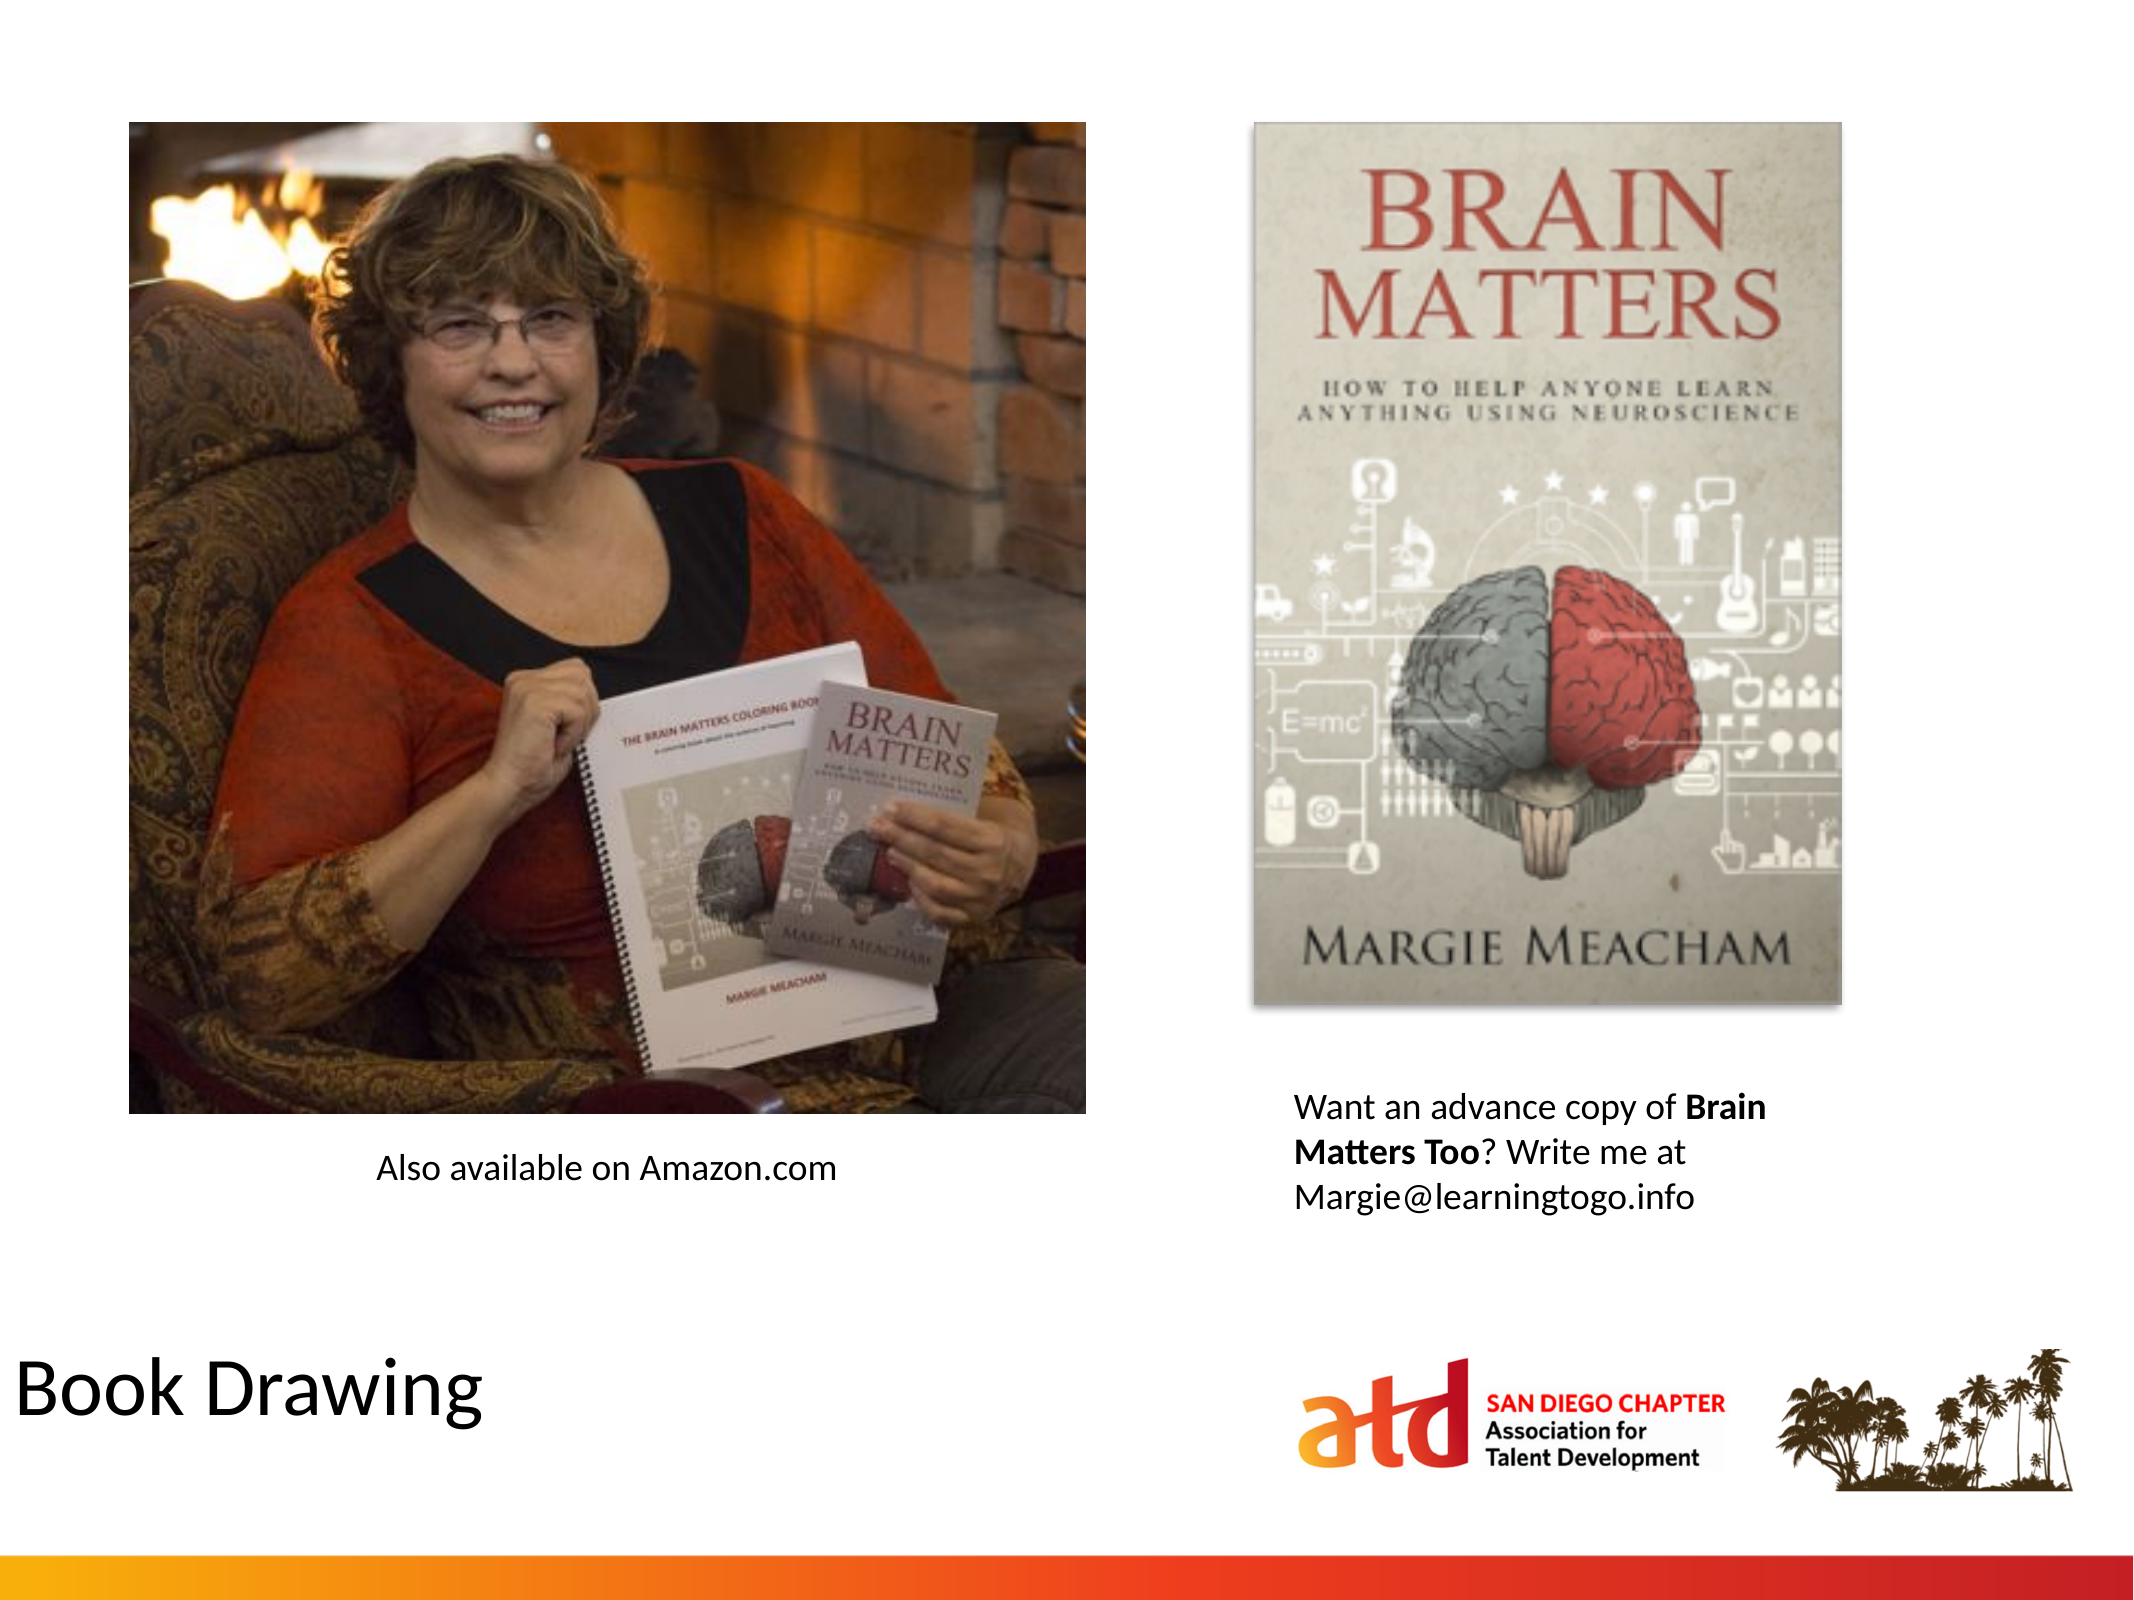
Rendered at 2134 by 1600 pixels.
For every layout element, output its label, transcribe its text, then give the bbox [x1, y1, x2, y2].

picture [1253, 122, 1842, 1006]
text_box Also available on Amazon.com [361, 1135, 853, 1196]
text_box Want an advance copy of Brain Matters Too? Write me at Margie@learningtogo.info [1279, 1074, 1842, 1225]
picture [0, 1272, 2134, 1600]
picture [128, 122, 1086, 1114]
